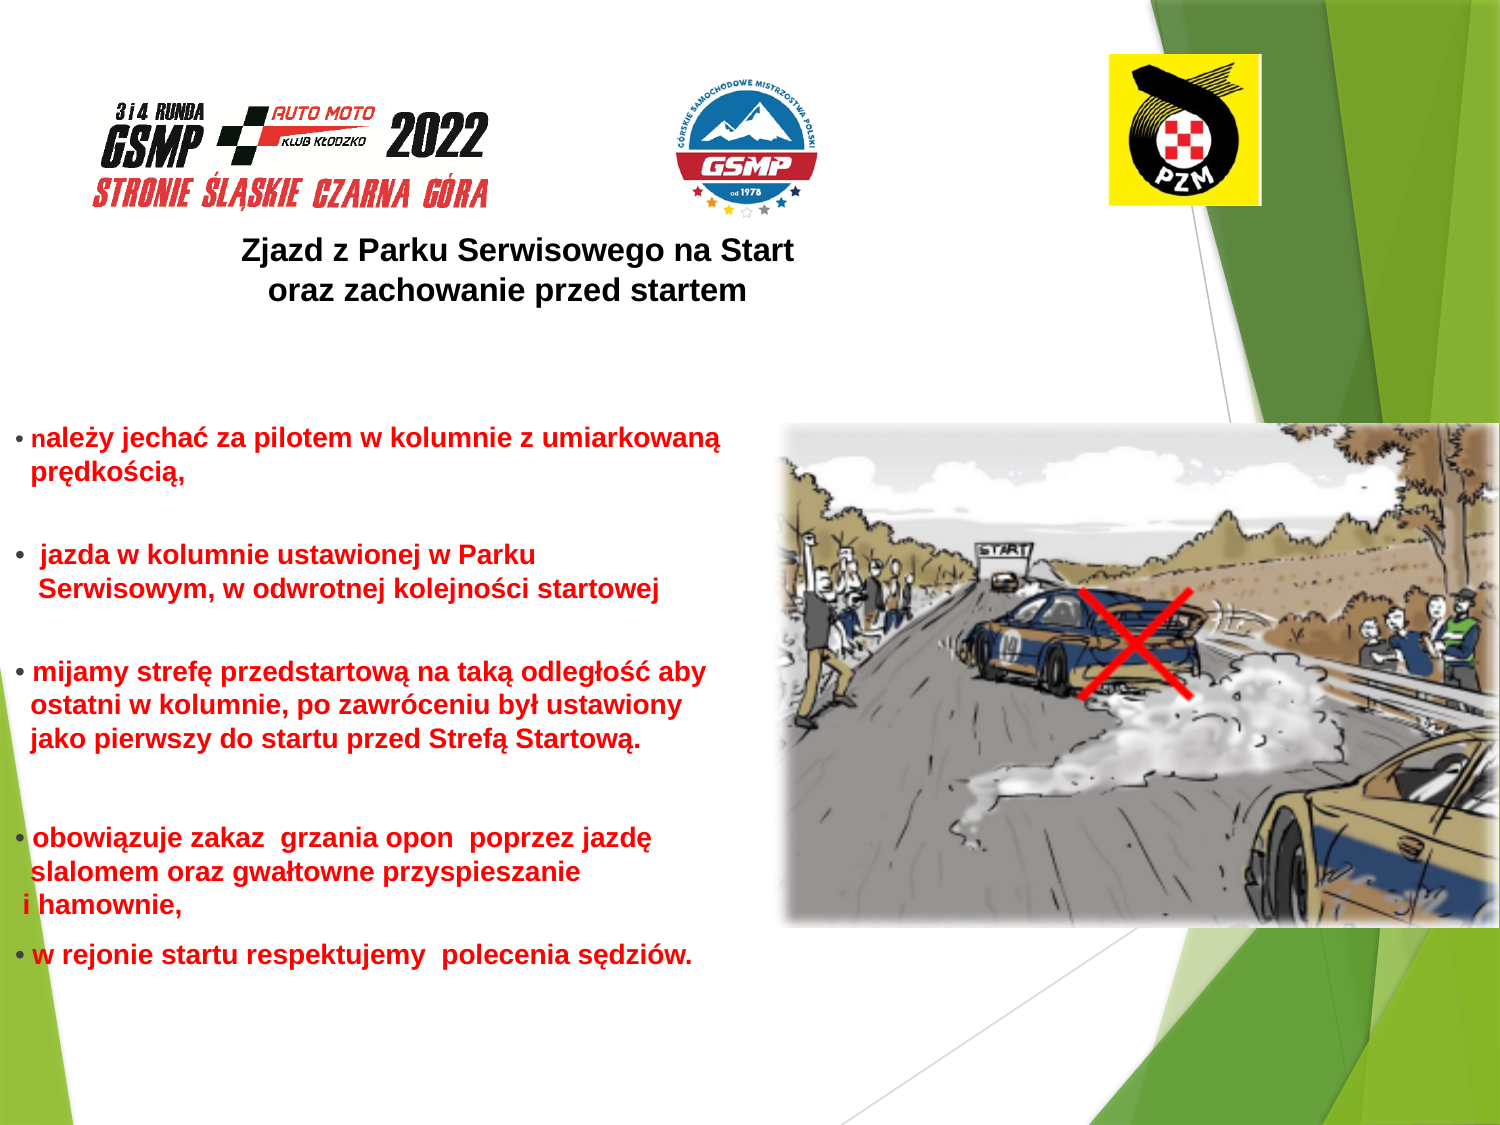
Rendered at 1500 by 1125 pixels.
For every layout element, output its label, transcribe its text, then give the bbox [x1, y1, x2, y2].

title Zjazd z Parku Serwisowego na Start oraz zachowanie przed startem [99, 221, 1262, 317]
picture [674, 74, 826, 223]
picture [771, 422, 1500, 929]
picture [1095, 54, 1263, 207]
picture [91, 99, 493, 212]
list • należy jechać za pilotem w kolumnie z umiarkowaną prędkością, • jazda w kolumnie ustawionej w Parku Serwisowym, w odwrotnej kolejności startowej • mijamy strefę przedstartową na taką odległość aby ostatni w kolumnie, po zawróceniu był ustawiony jako pierwszy do startu przed Strefą Startową. • obowiązuje zakaz grzania opon poprzez jazdę slalomem oraz gwałtowne przyspieszanie i hamownie, • w rejonie startu respektujemy polecenia sędziów. [0, 412, 774, 991]
